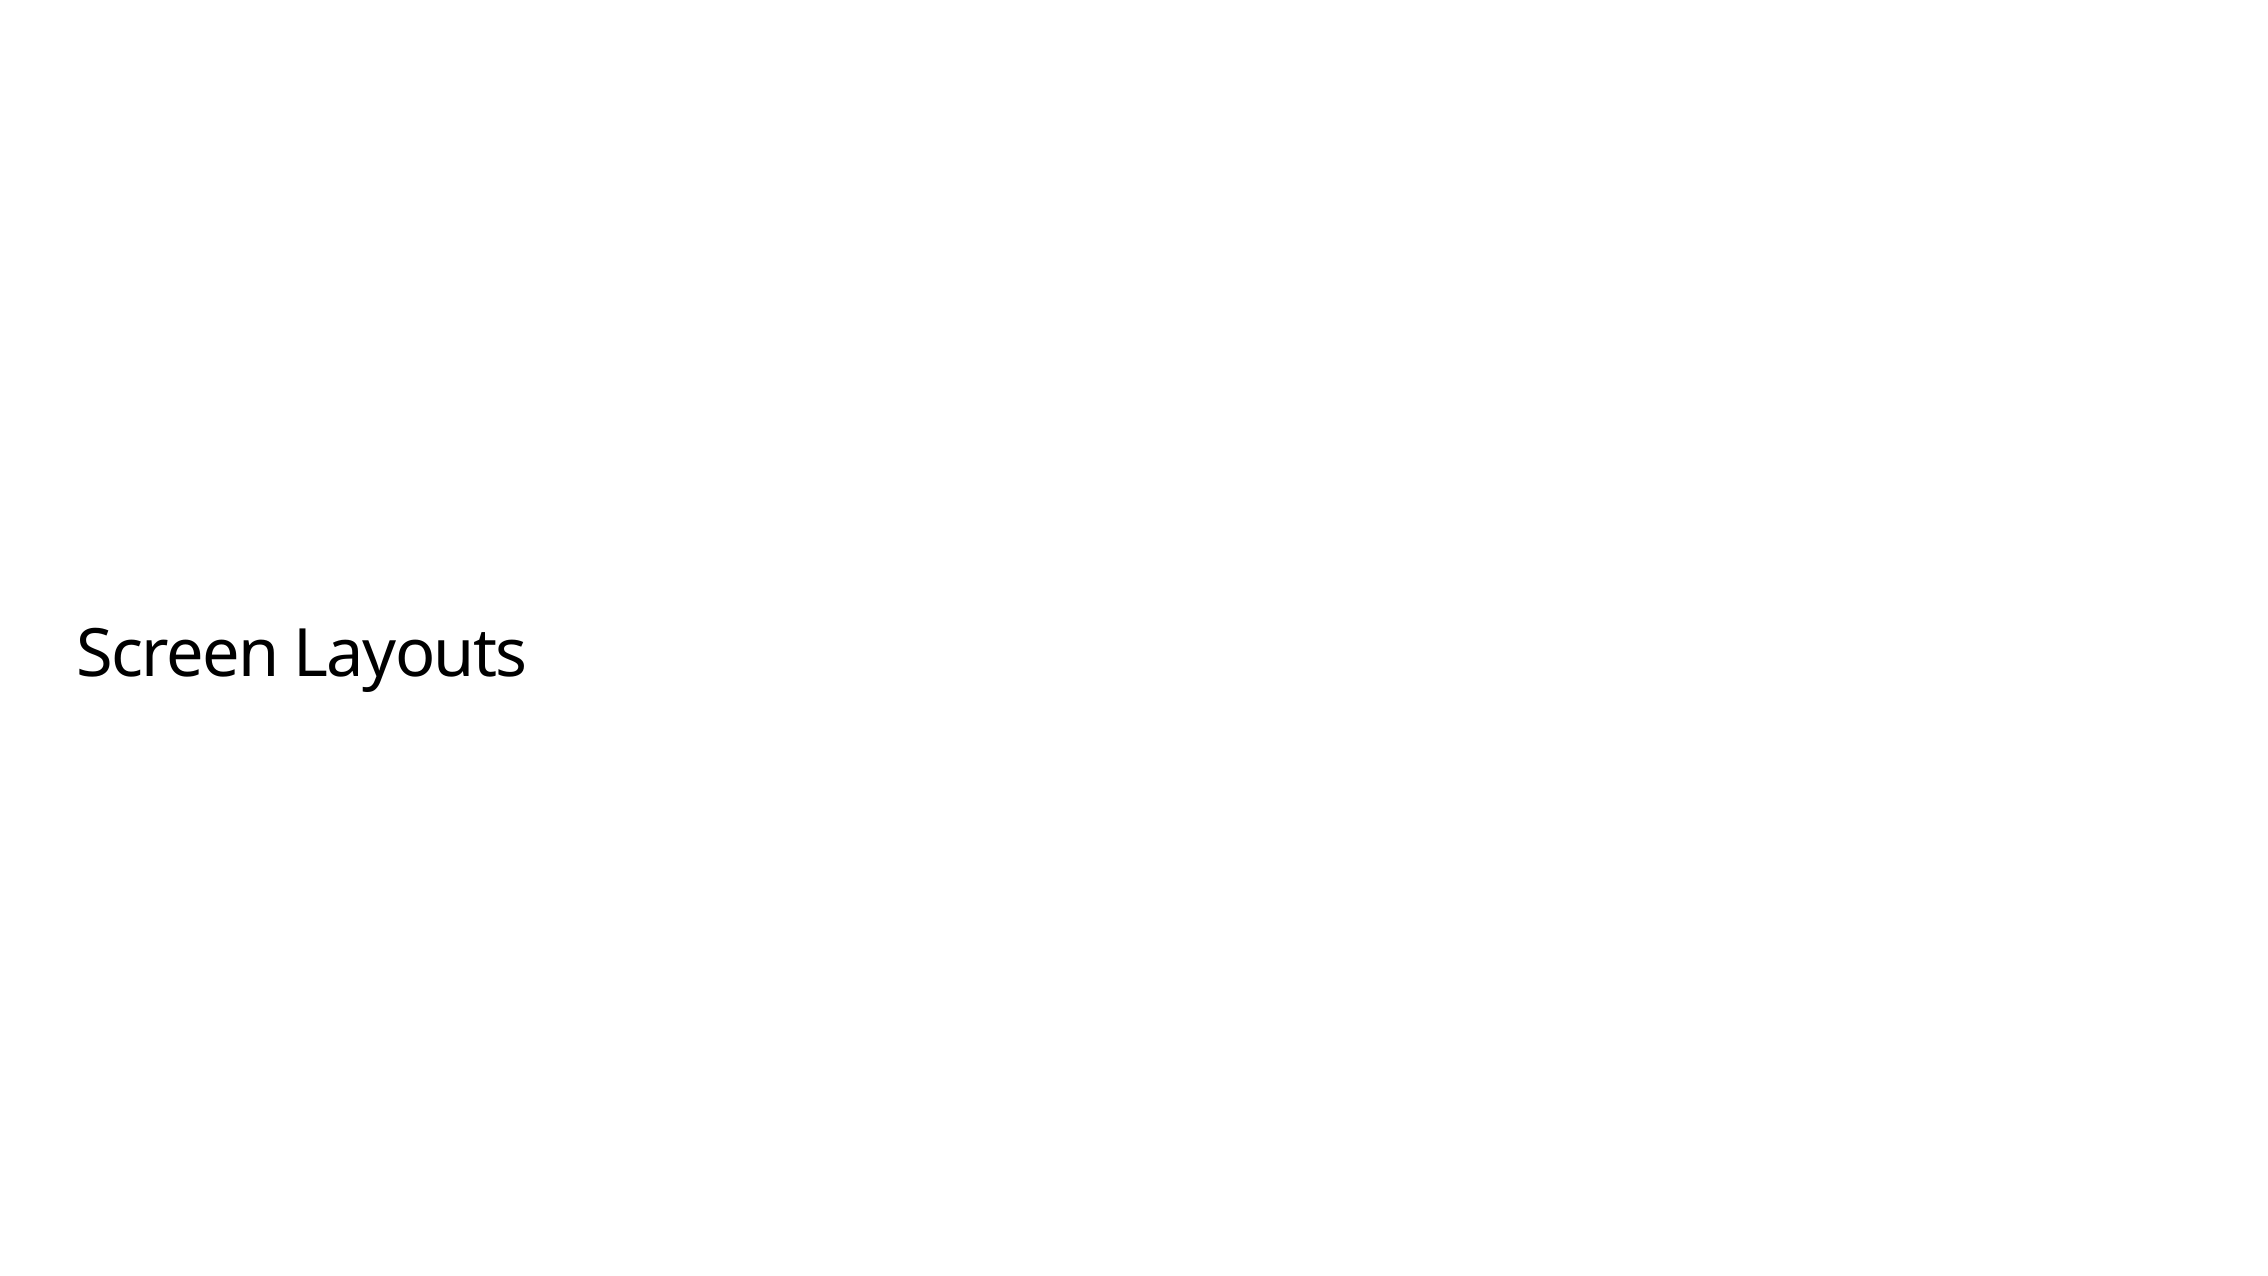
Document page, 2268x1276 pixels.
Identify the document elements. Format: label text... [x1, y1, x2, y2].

title Screen Layouts [75, 244, 1773, 692]
